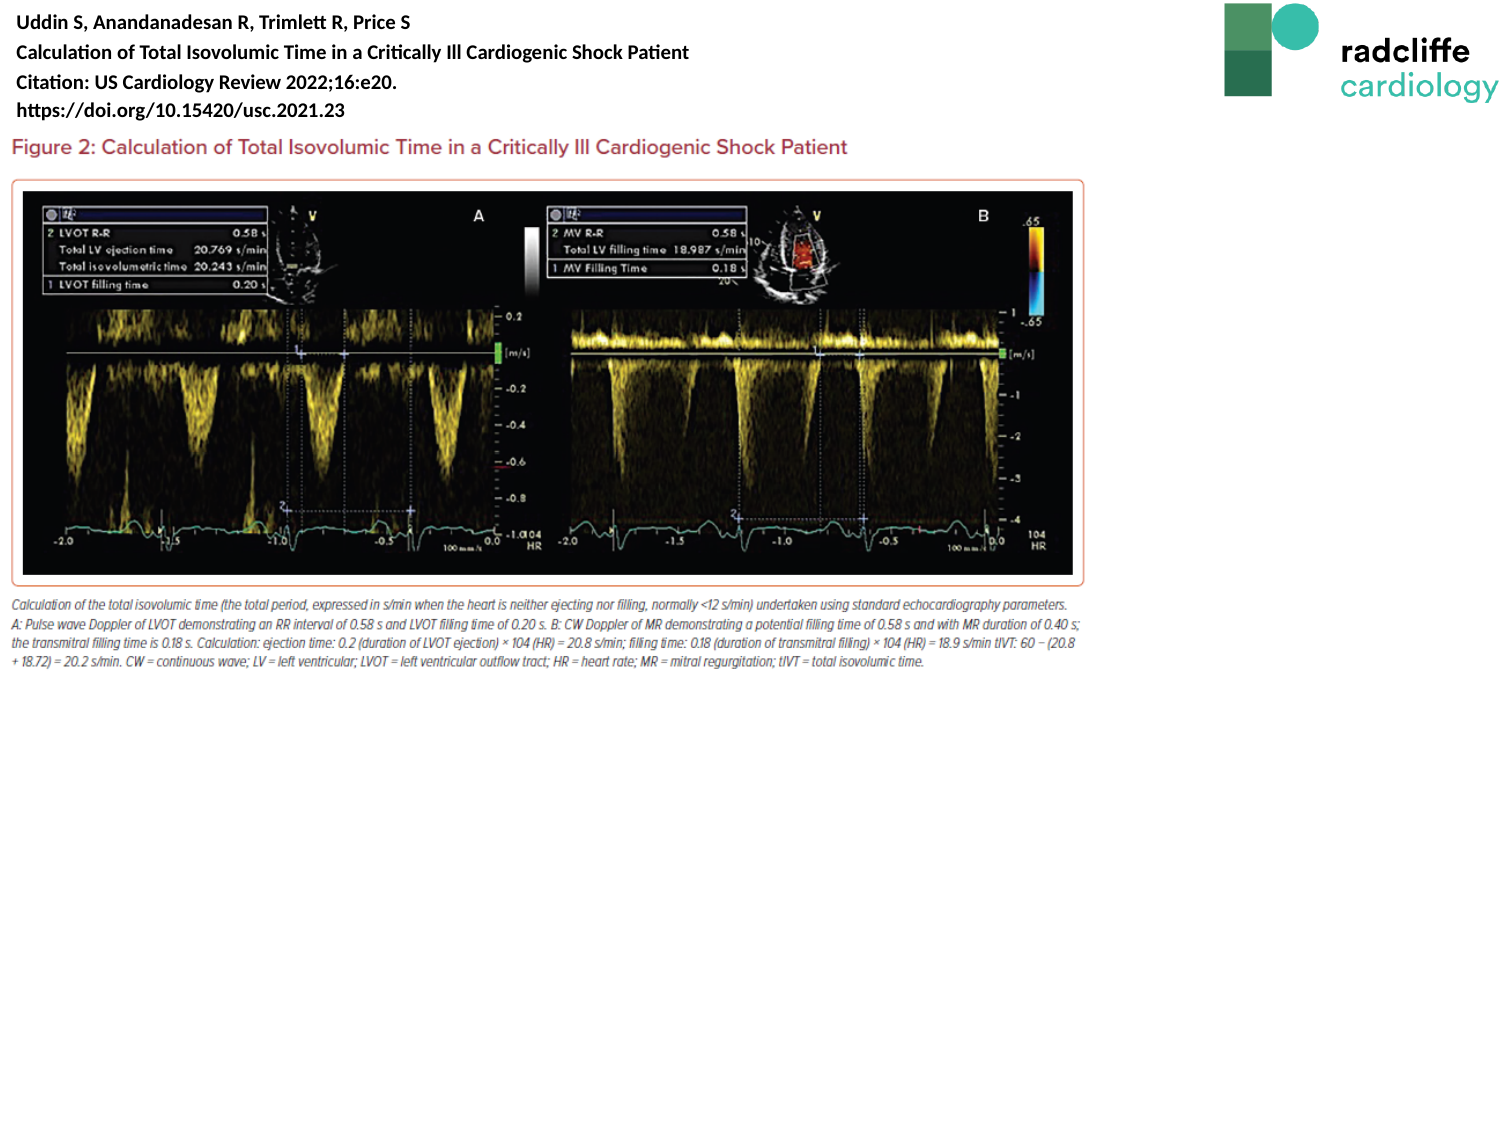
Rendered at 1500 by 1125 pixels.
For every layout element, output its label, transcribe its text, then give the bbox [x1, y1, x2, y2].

picture [1, 124, 1096, 677]
text_box Uddin S, Anandanadesan R, Trimlett R, Price S [1, 1, 939, 31]
text_box Citation: US Cardiology Review 2022;16:e20. [1, 60, 1224, 89]
picture [1224, 1, 1499, 104]
text_box Calculation of Total Isovolumic Time in a Critically Ill Cardiogenic Shock Patient [1, 31, 1224, 60]
text_box https://doi.org/10.15420/usc.2021.23 [1, 89, 1500, 129]
